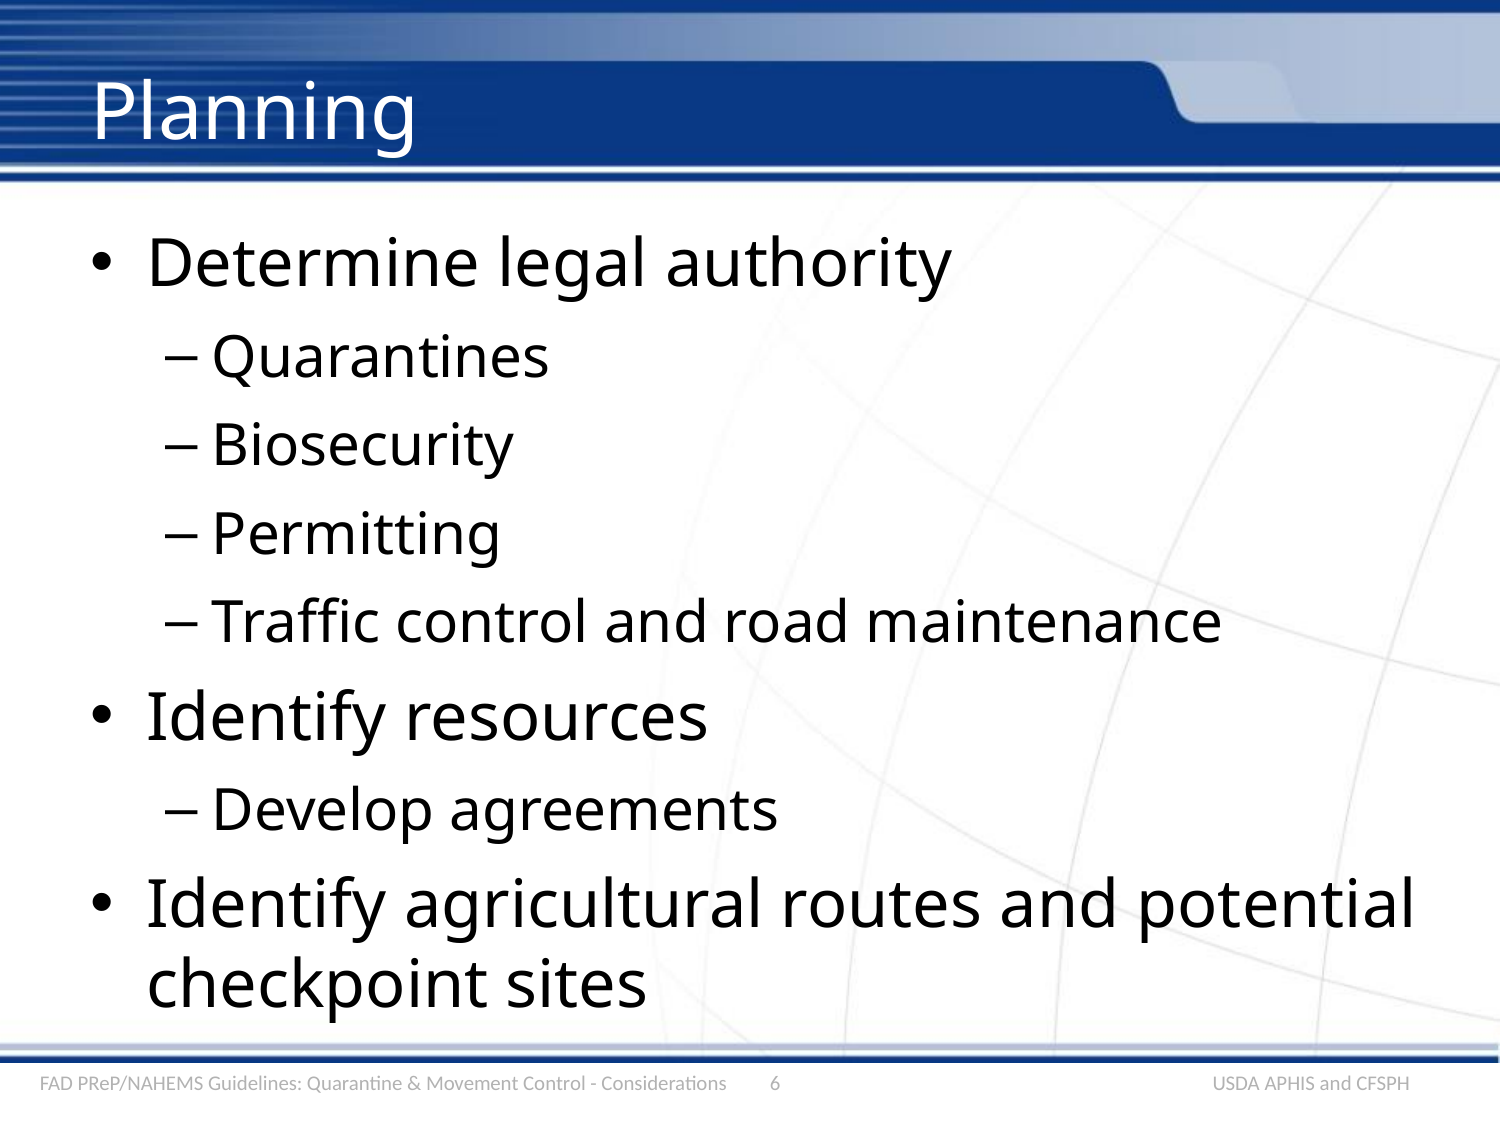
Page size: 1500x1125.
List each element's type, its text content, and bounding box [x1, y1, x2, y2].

slide_number 6 [775, 1042, 950, 1103]
picture [0, 0, 1500, 1063]
title Planning [75, 24, 1425, 163]
slide_number USDA APHIS and CFSPH [1074, 1042, 1425, 1103]
list Determine legal authority Quarantines Biosecurity Permitting Traffic control and road maintenance Identify resources Develop agreements Identify agricultural routes and potential checkpoint sites [75, 212, 1450, 1038]
footer FAD PReP/NAHEMS Guidelines: Quarantine & Movement Control - Considerations [24, 1042, 775, 1103]
